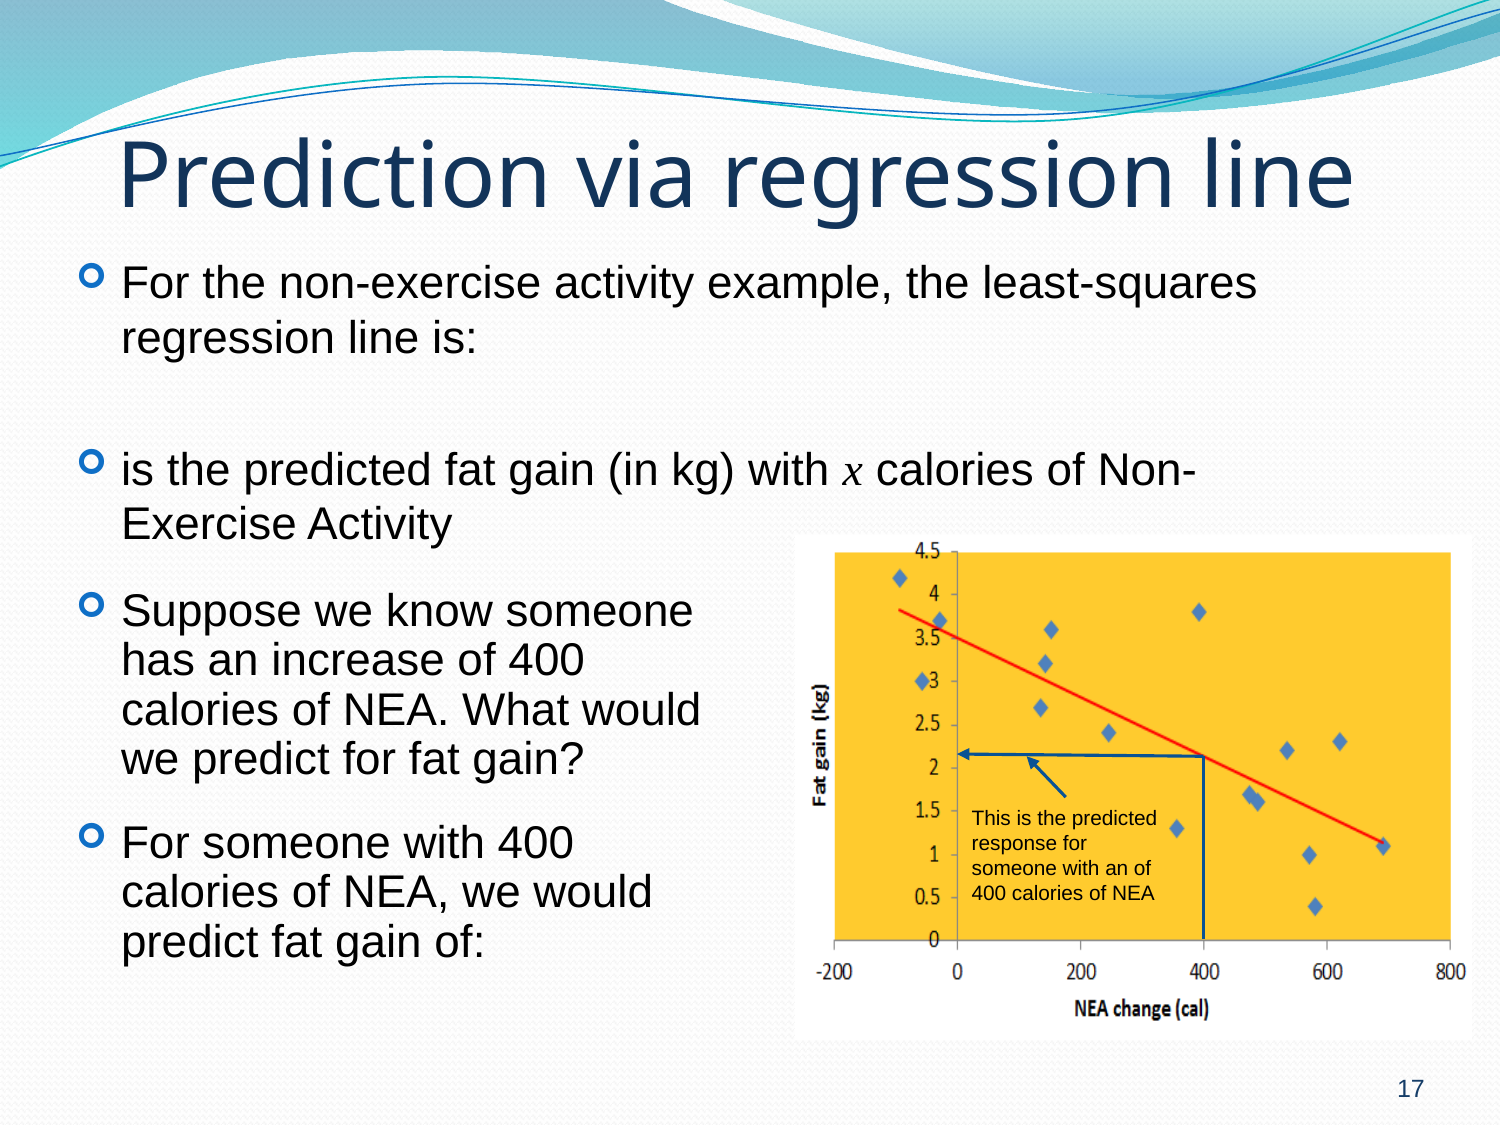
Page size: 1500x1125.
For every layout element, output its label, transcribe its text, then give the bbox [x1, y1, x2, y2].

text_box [795, 534, 1472, 1041]
title Prediction via regression line [116, 99, 1442, 228]
text_box Suppose we know someone has an increase of 400 calories of NEA. What would we predict for fat gain? For someone with 400 calories of NEA, we would predict fat gain of: [50, 579, 740, 940]
slide_number 17 [1299, 1053, 1425, 1103]
